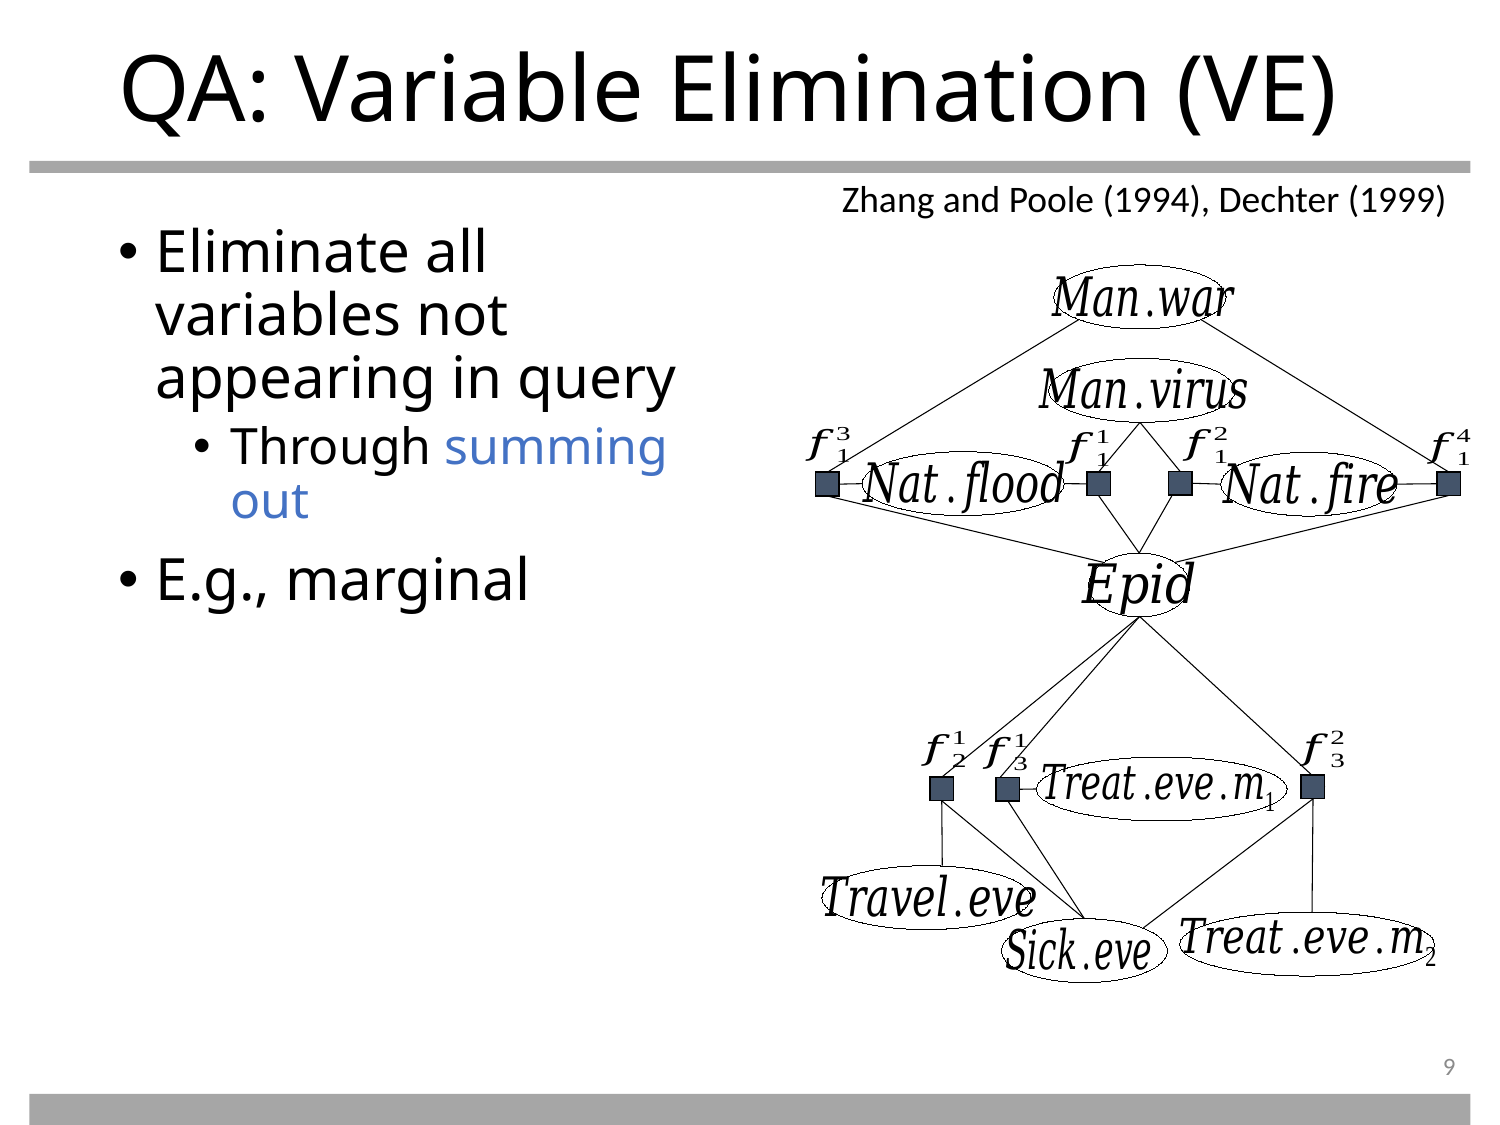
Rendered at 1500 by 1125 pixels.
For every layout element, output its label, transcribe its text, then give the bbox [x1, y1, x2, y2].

text_box Zhang and Poole (1994), Dechter (1999) [827, 168, 1468, 228]
title QA: Variable Elimination (VE) [103, 27, 1397, 157]
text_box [802, 264, 1474, 983]
slide_number 9 [1133, 1035, 1471, 1096]
